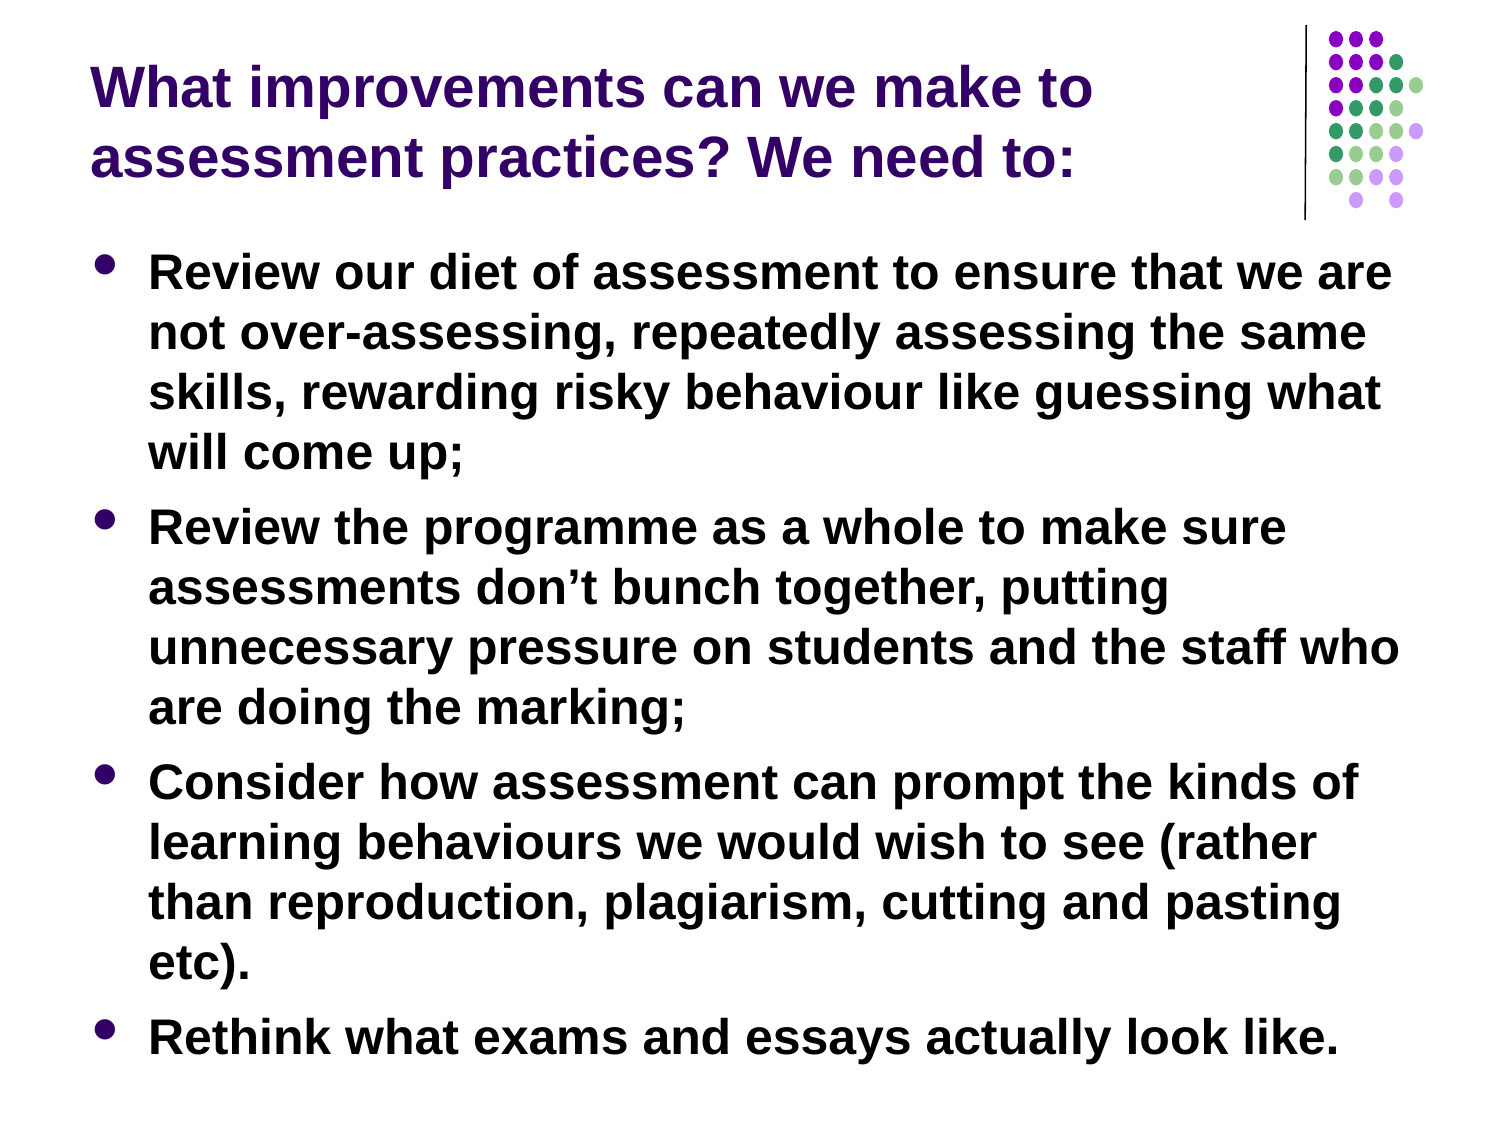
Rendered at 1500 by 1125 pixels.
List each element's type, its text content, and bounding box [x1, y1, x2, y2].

title What improvements can we make to assessment practices? We need to: [74, 19, 1313, 197]
list Review our diet of assessment to ensure that we are not over-assessing, repeatedly assessing the same skills, rewarding risky behaviour like guessing what will come up; Review the programme as a whole to make sure assessments don’t bunch together, putting unnecessary pressure on students and the staff who are doing the marking; Consider how assessment can prompt the kinds of learning behaviours we would wish to see (rather than reproduction, plagiarism, cutting and pasting etc). Rethink what exams and essays actually look like. [76, 231, 1428, 1018]
